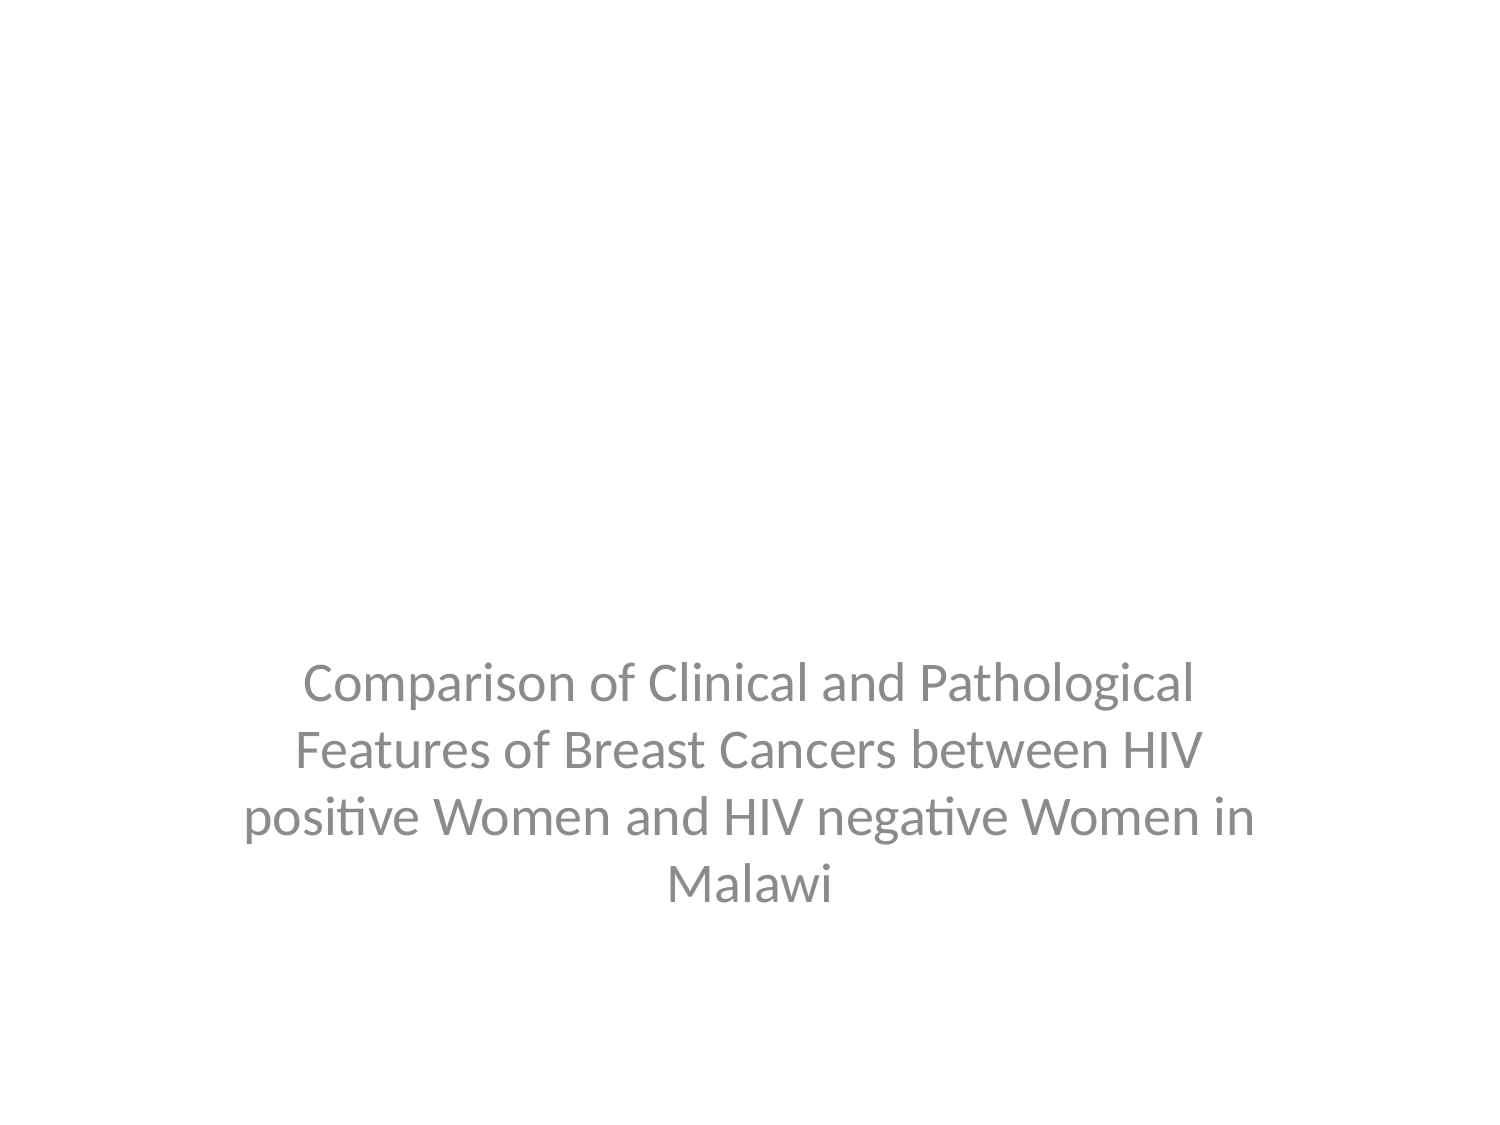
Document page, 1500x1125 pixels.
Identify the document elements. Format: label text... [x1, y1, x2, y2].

subtitle Comparison of Clinical and Pathological Features of Breast Cancers between HIV positive Women and HIV negative Women in Malawi [225, 637, 1275, 925]
